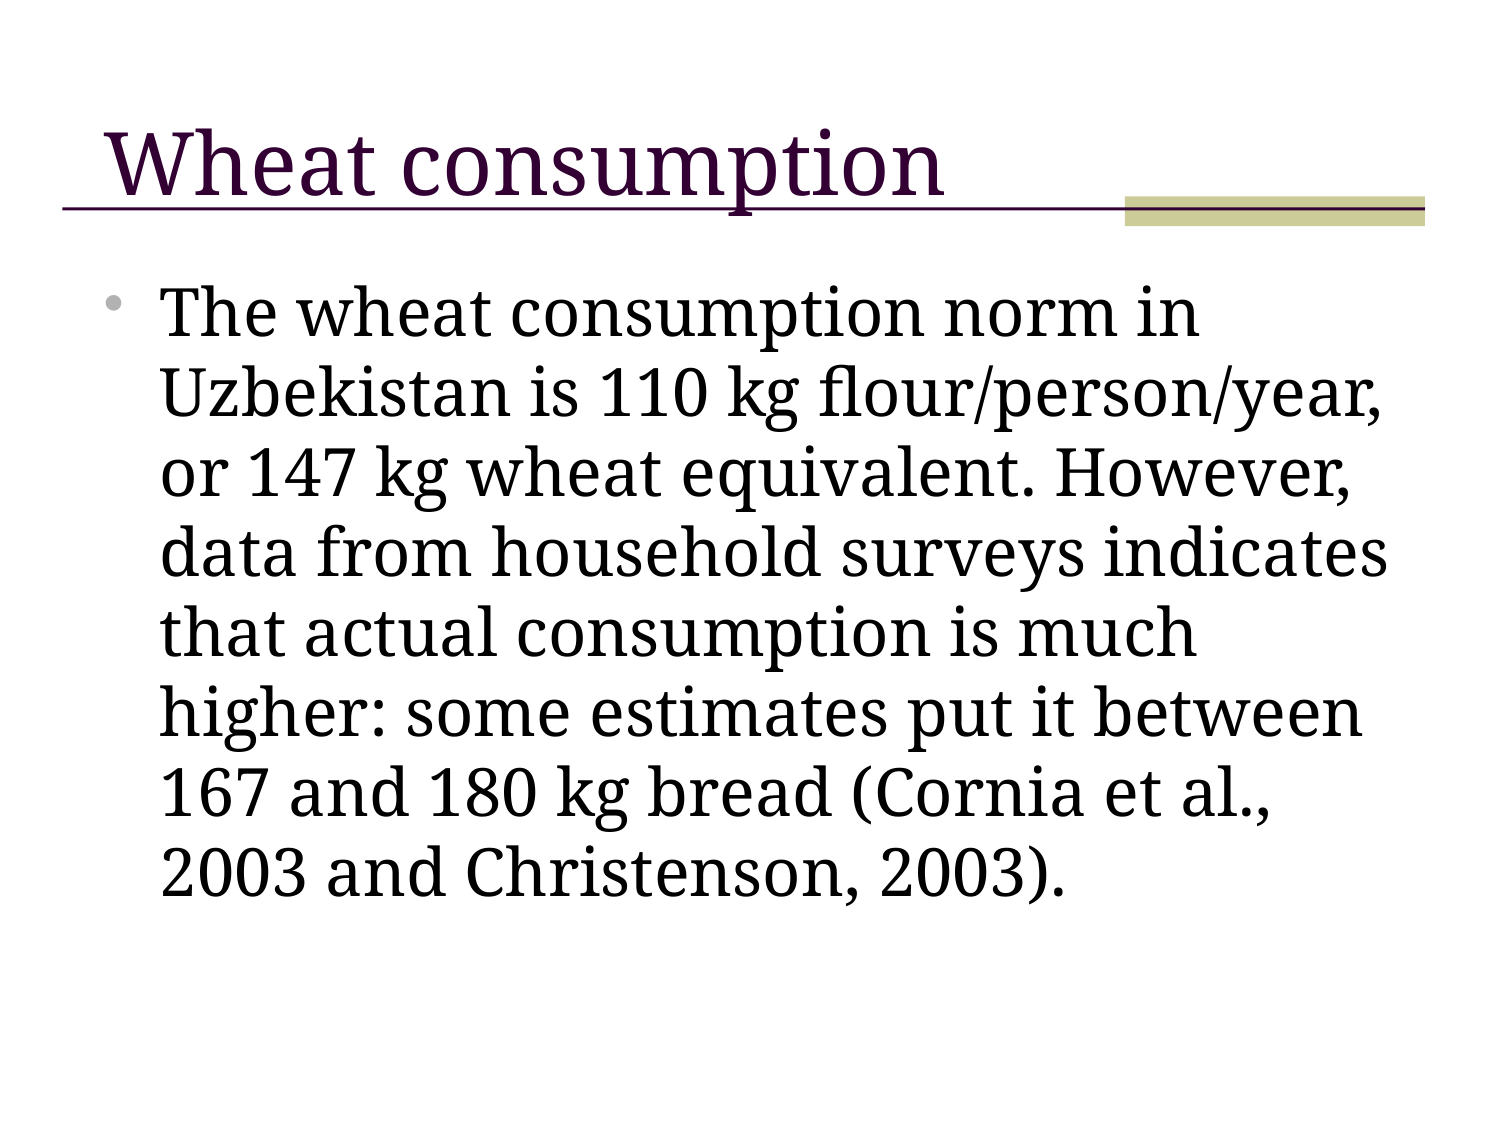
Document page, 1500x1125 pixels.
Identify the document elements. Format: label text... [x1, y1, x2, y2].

title Wheat consumption [88, 19, 1425, 220]
list The wheat consumption norm in Uzbekistan is 110 kg flour/person/year, or 147 kg wheat equivalent. However, data from household surveys indicates that actual consumption is much higher: some estimates put it between 167 and 180 kg bread (Cornia et al., 2003 and Christenson, 2003). [88, 262, 1425, 1059]
